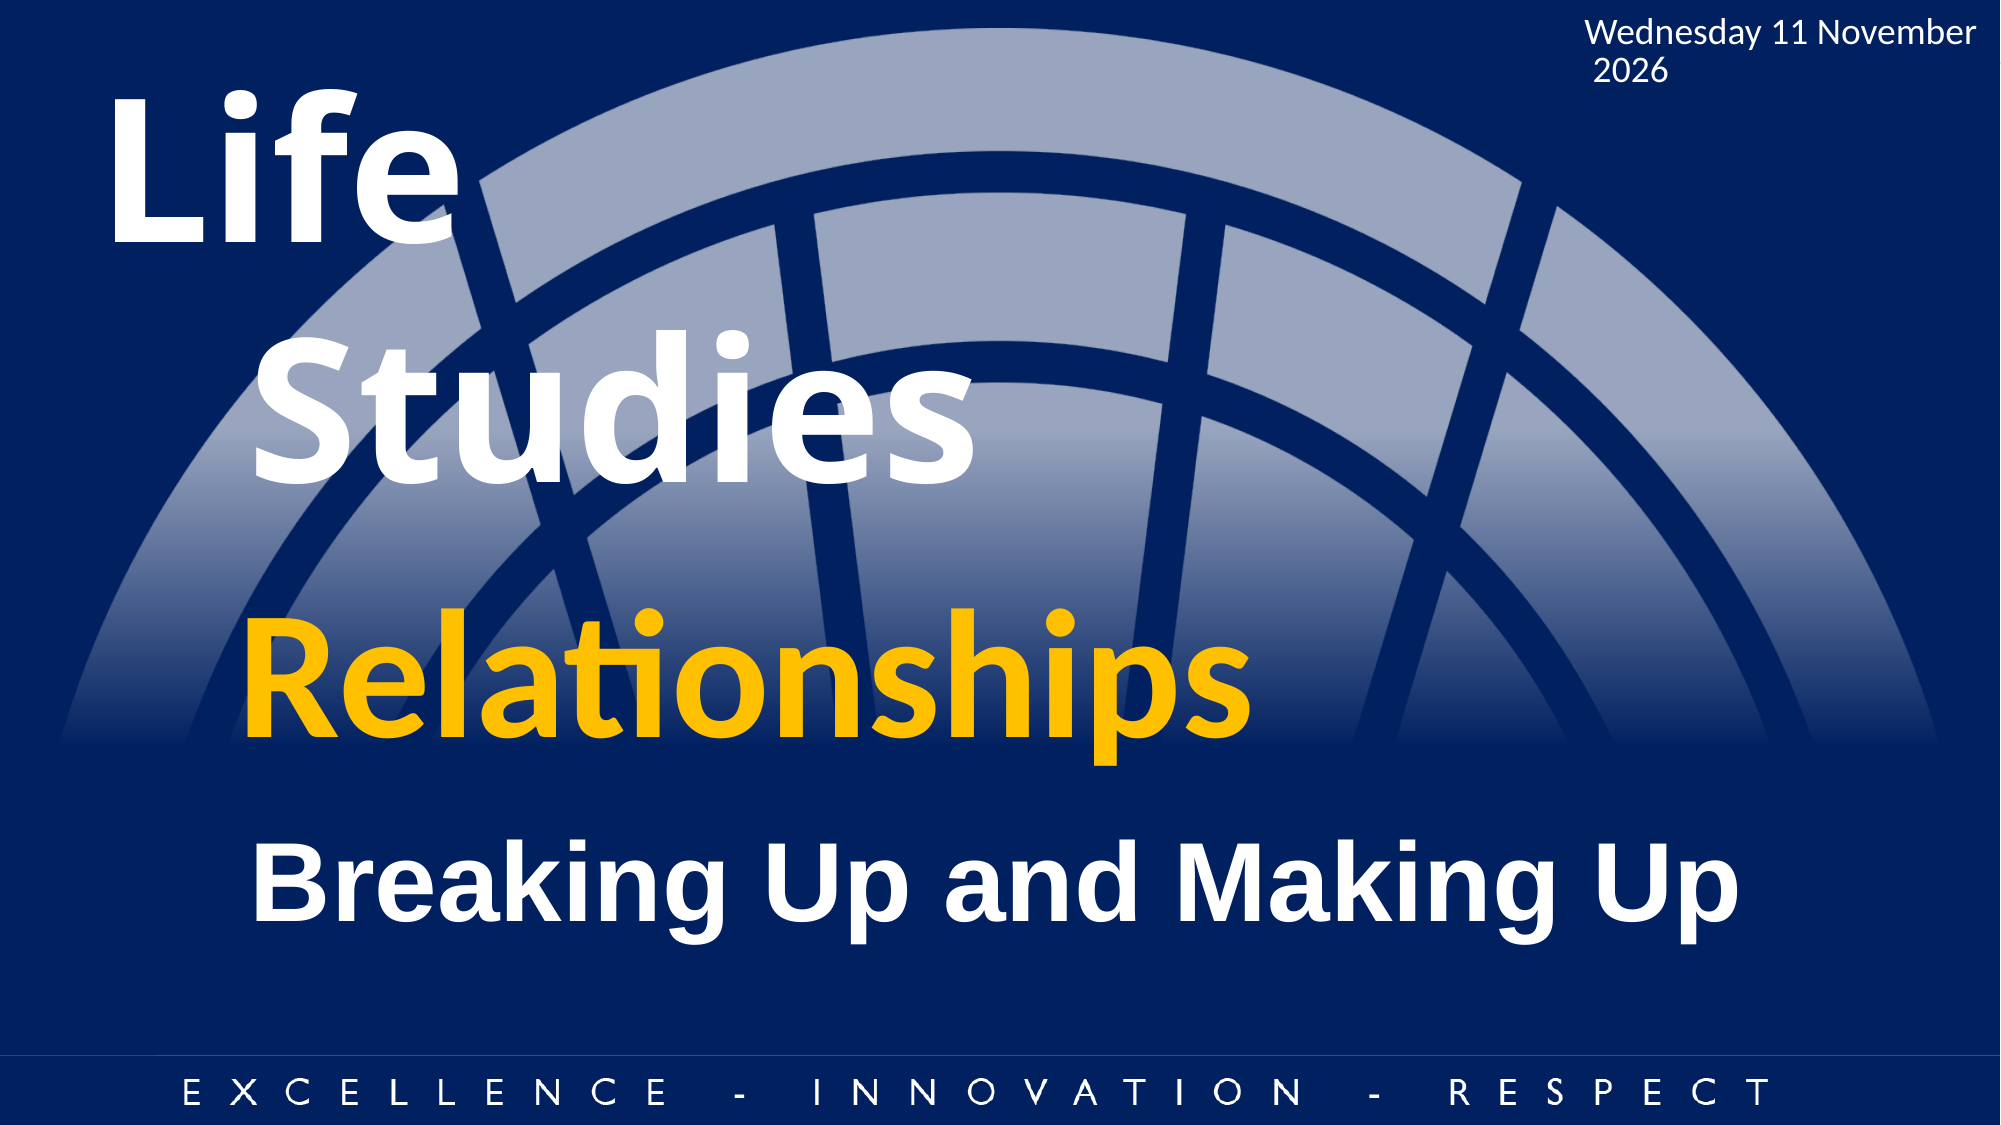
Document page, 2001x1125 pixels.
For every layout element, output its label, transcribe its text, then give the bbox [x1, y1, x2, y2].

picture [20, 28, 1980, 761]
text_box Breaking Up and Making Up [216, 698, 1778, 1073]
picture [165, 1061, 1784, 1125]
text_box Thursday, 29 June 2023 [1569, 0, 2000, 60]
text_box Relationships [222, 546, 1883, 782]
text_box Life Studies [82, 35, 1761, 530]
